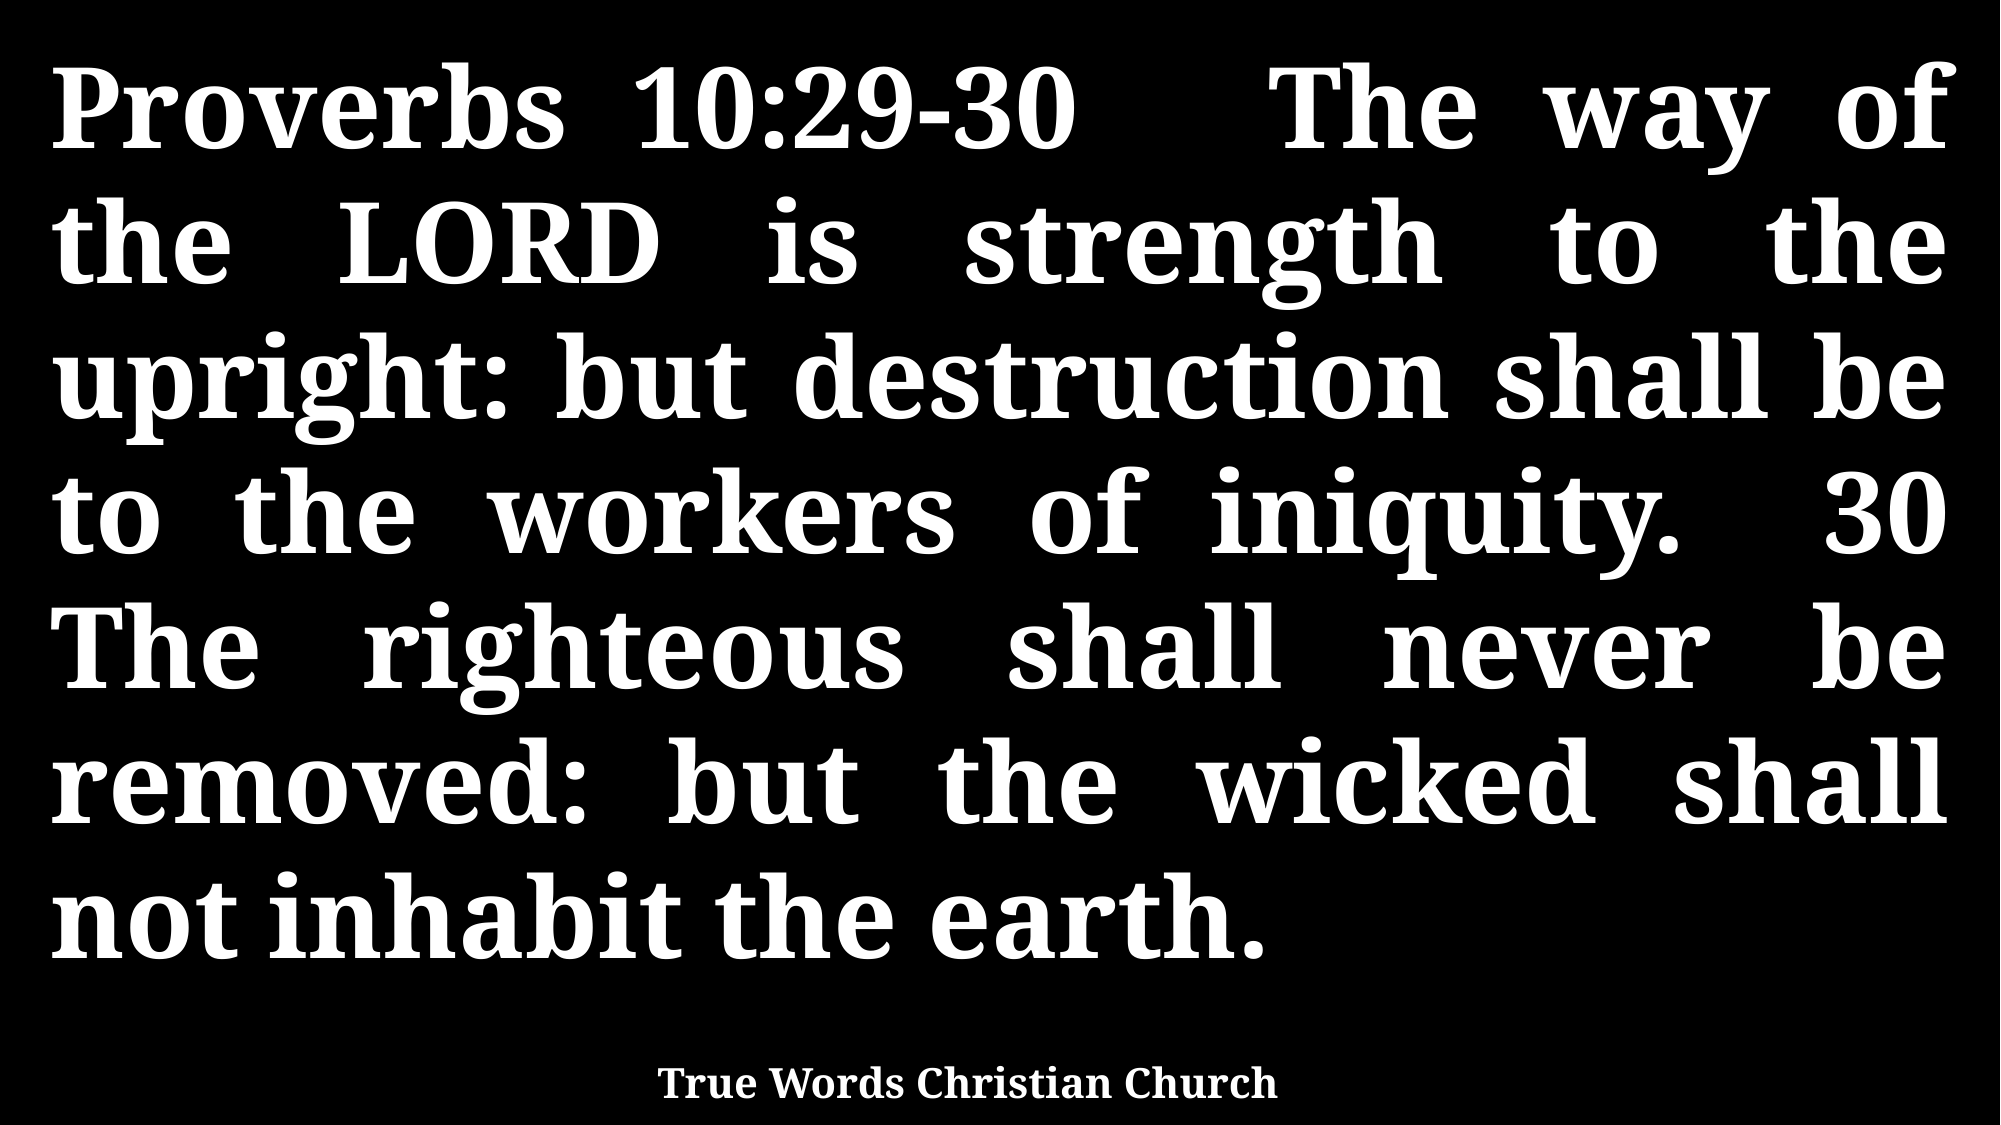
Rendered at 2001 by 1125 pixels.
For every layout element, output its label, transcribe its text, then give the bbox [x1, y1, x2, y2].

text_box True Words Christian Church [642, 1049, 1294, 1114]
text_box Proverbs 10:29-30 The way of the LORD is strength to the upright: but destruction shall be to the workers of iniquity. 30 The righteous shall never be removed: but the wicked shall not inhabit the earth. [35, 28, 1965, 988]
